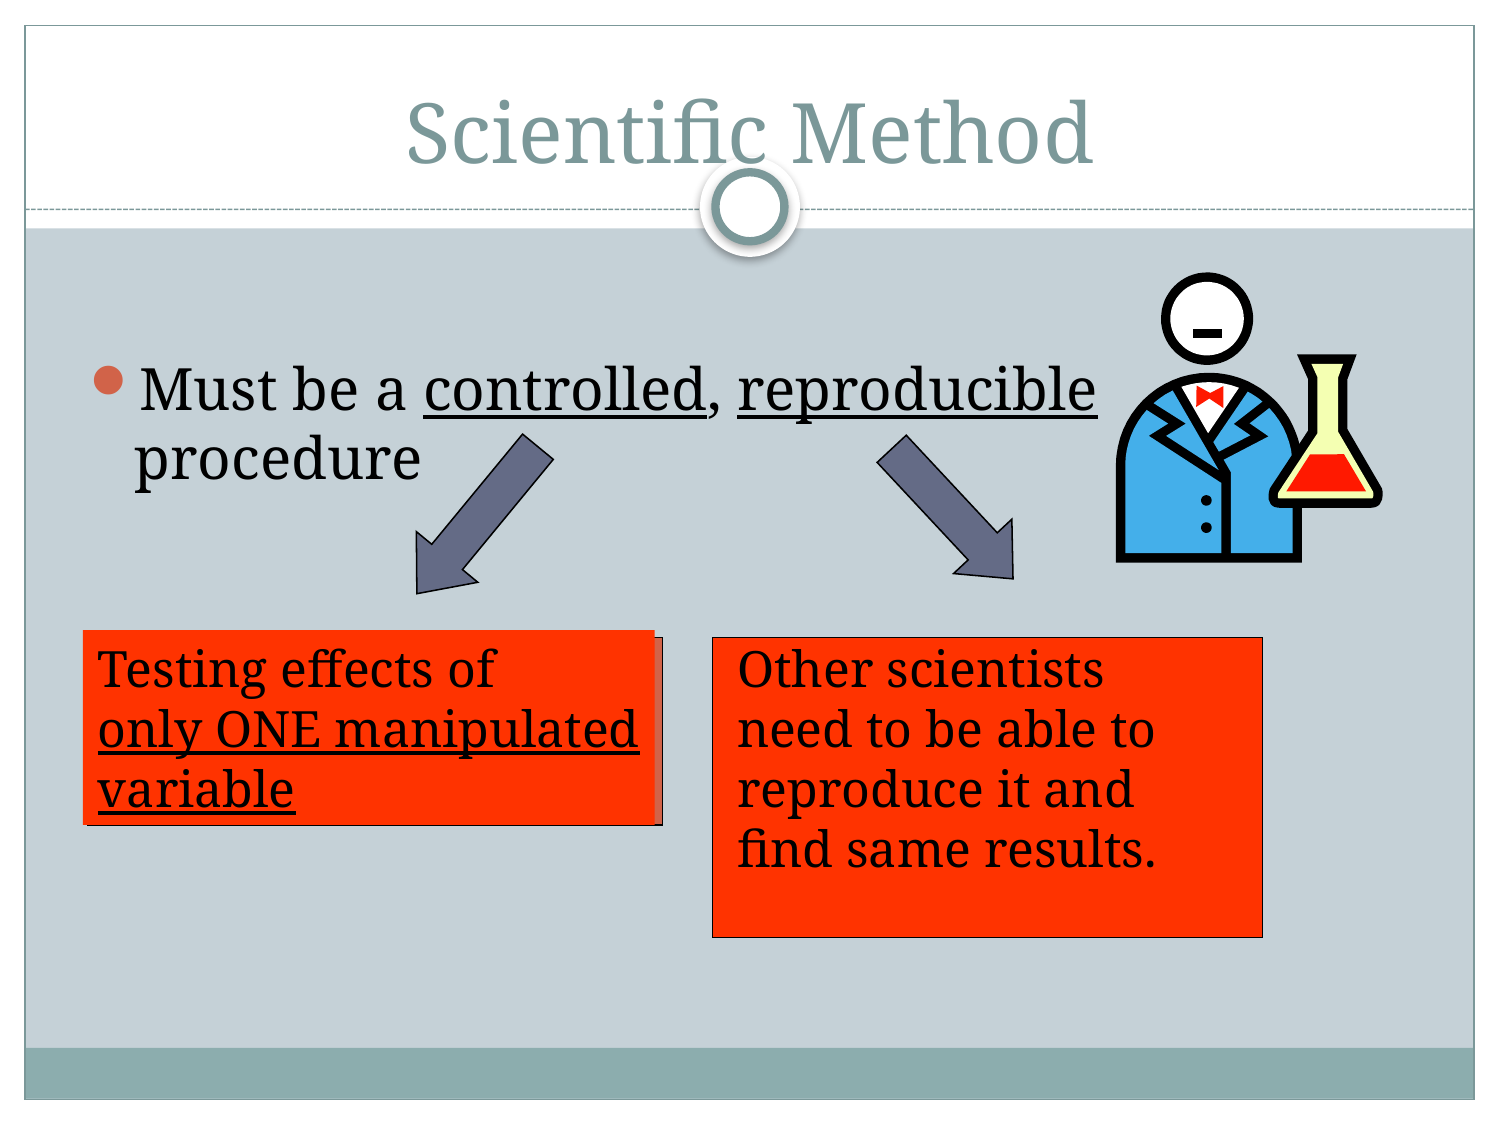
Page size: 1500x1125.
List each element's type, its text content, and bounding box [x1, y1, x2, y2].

text_box Testing effects of only ONE manipulated variable [82, 630, 655, 825]
text_box [877, 435, 1014, 579]
text_box [416, 434, 554, 594]
list Must be a controlled, reproducible procedure [75, 262, 1200, 1006]
text_box [655, 637, 663, 825]
text_box Other scientists need to be able to reproduce it and find same results. [722, 630, 1250, 885]
text_box [712, 637, 1263, 938]
title Scientific Method [75, 45, 1425, 188]
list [1115, 272, 1385, 563]
